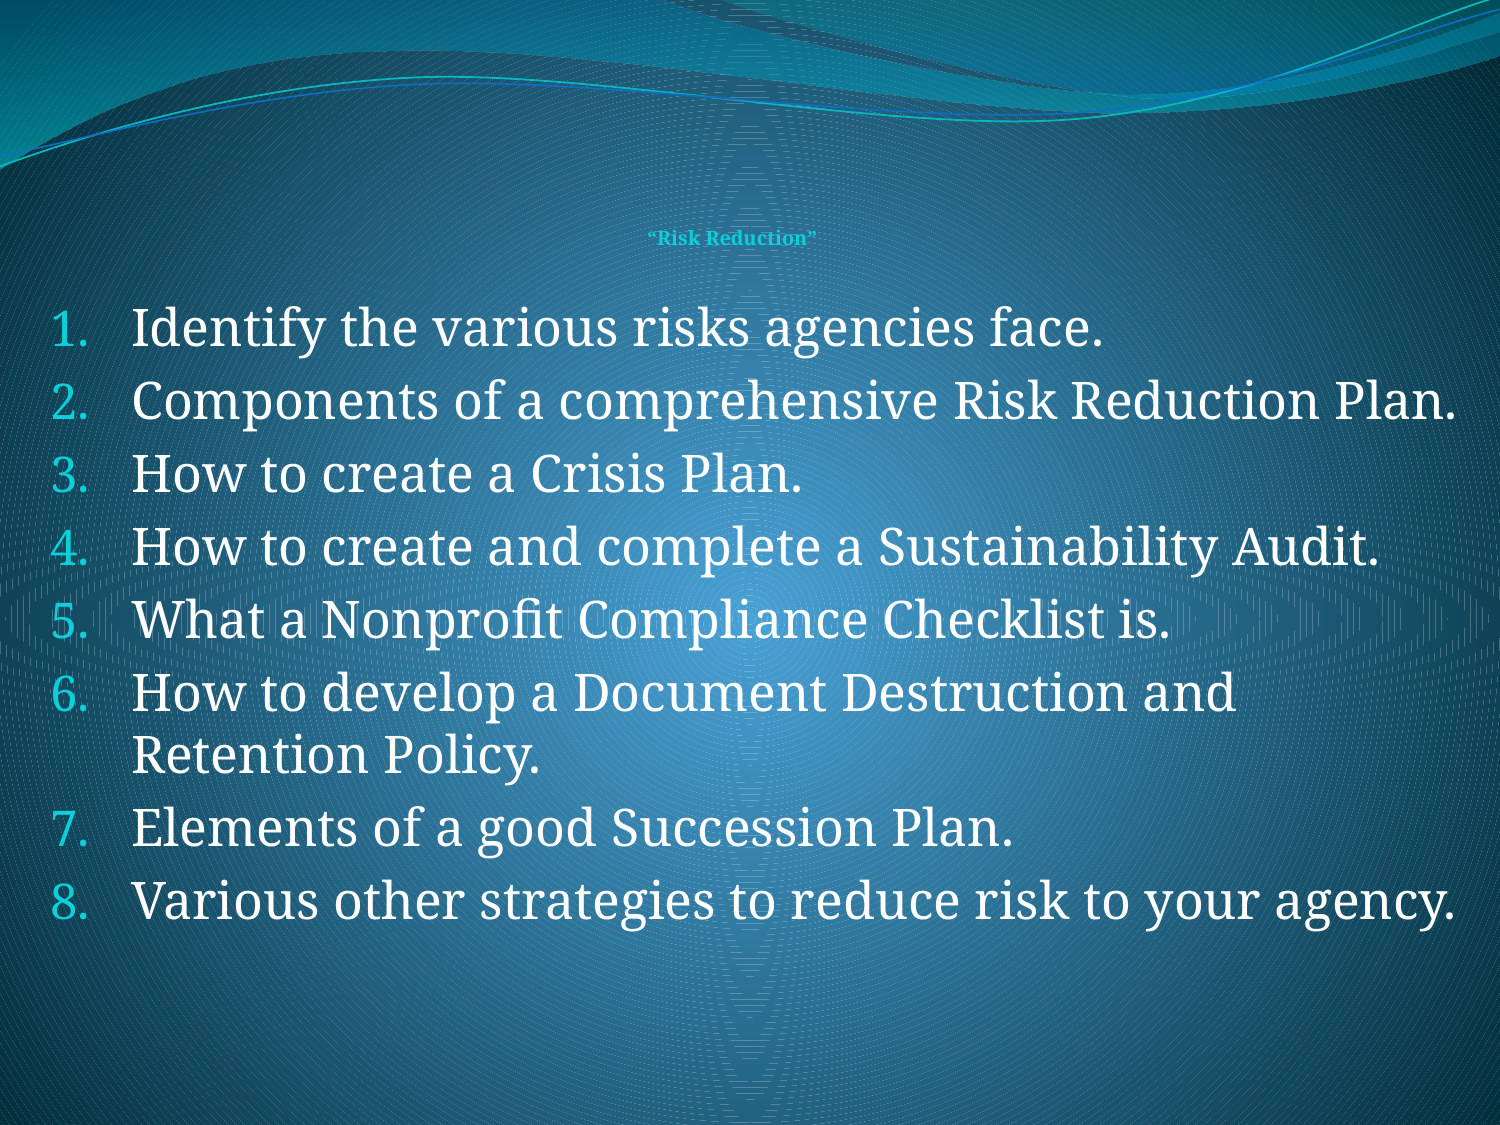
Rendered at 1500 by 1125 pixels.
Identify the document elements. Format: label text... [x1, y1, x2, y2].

subtitle Identify the various risks agencies face. Components of a comprehensive Risk Reduction Plan. How to create a Crisis Plan. How to create and complete a Sustainability Audit. What a Nonprofit Compliance Checklist is. How to develop a Document Destruction and Retention Policy. Elements of a good Succession Plan. Various other strategies to reduce risk to your agency. [50, 287, 1475, 1063]
title “Risk Reduction” [87, 75, 1376, 250]
